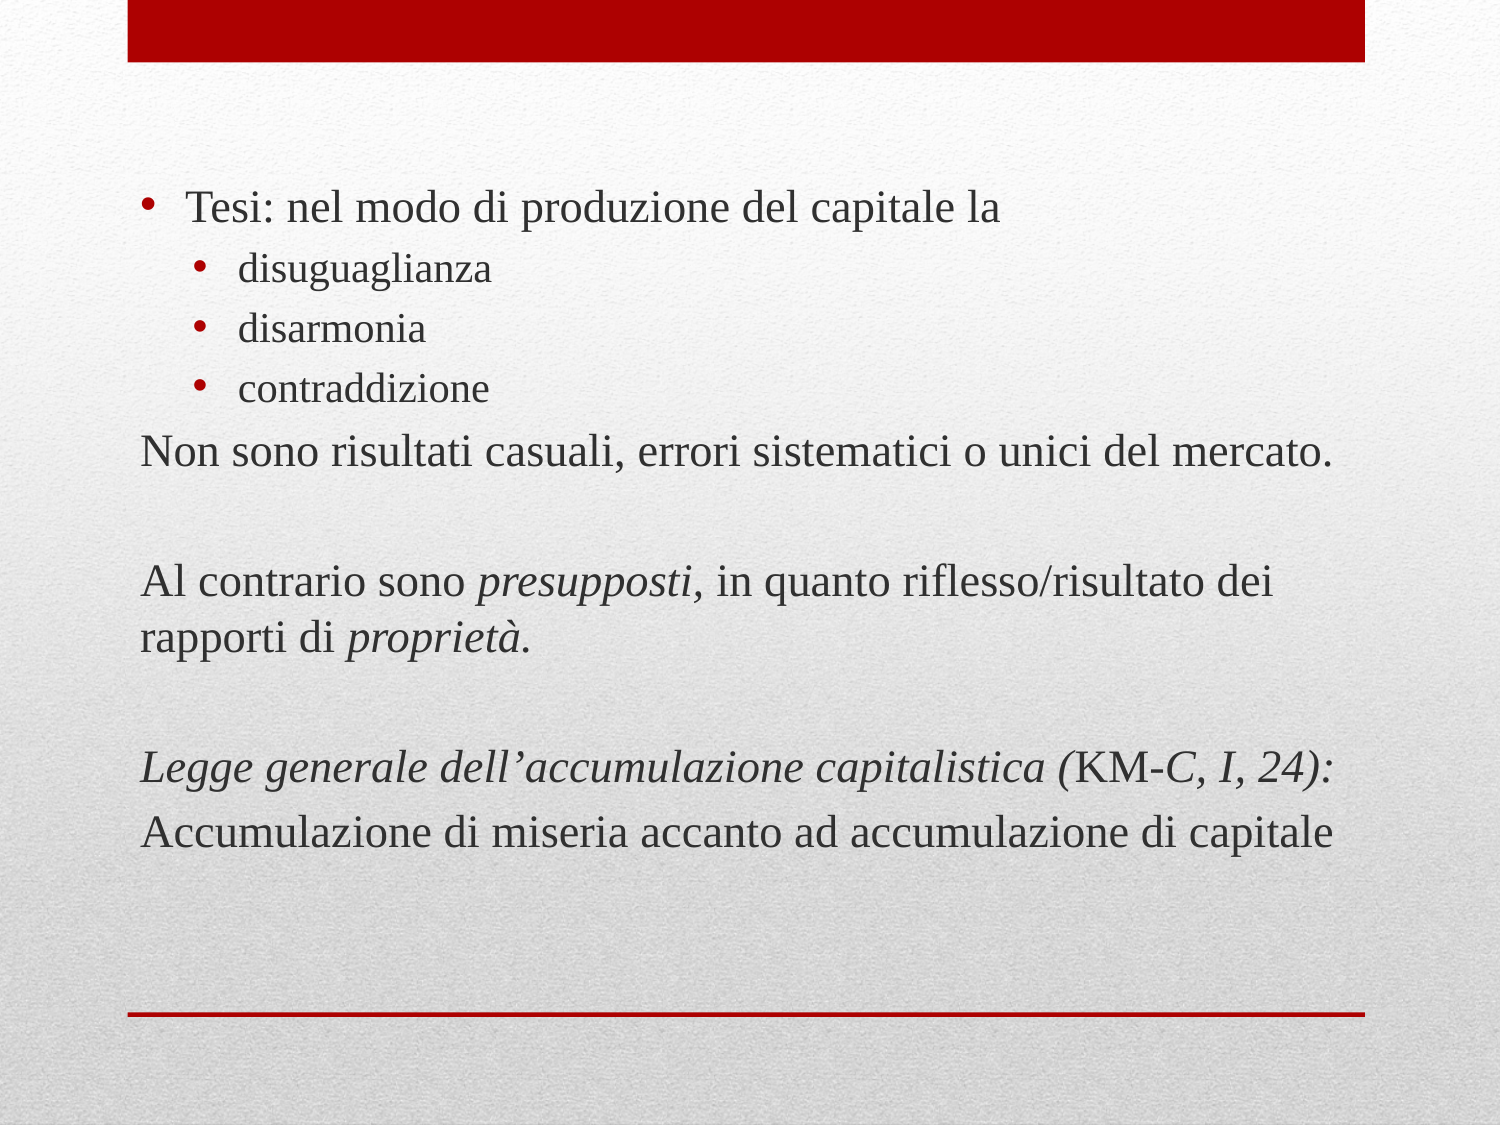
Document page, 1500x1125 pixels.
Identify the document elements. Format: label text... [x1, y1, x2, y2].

list Tesi: nel modo di produzione del capitale la disuguaglianza disarmonia contraddizione Non sono risultati casuali, errori sistematici o unici del mercato. Al contrario sono presupposti, in quanto riflesso/risultato dei rapporti di proprietà. Legge generale dell’accumulazione capitalistica (KM-C, I, 24): Accumulazione di miseria accanto ad accumulazione di capitale [125, 112, 1363, 976]
